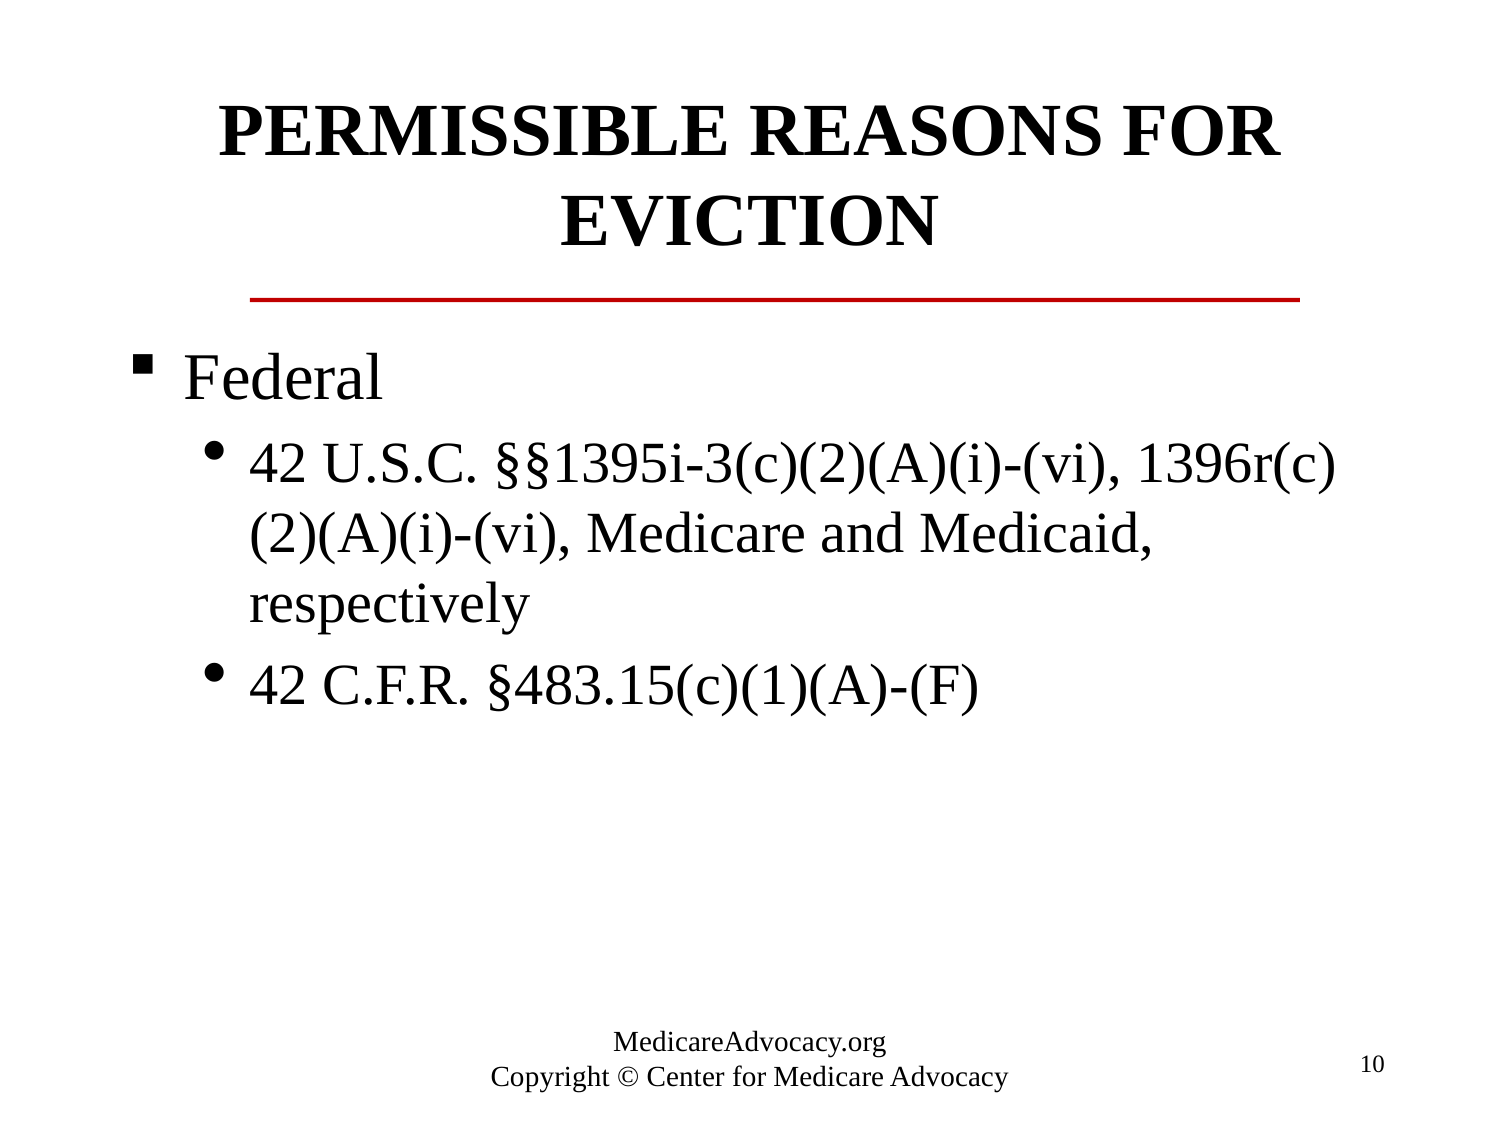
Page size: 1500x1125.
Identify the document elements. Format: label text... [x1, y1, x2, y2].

title Permissible reasons for eviction [112, 54, 1388, 288]
slide_number 10 [1275, 1025, 1400, 1100]
list Federal 42 U.S.C. §§1395i-3(c)(2)(A)(i)-(vi), 1396r(c)(2)(A)(i)-(vi), Medicare and Medicaid, respectively 42 C.F.R. §483.15(c)(1)(A)-(F) [112, 324, 1388, 993]
